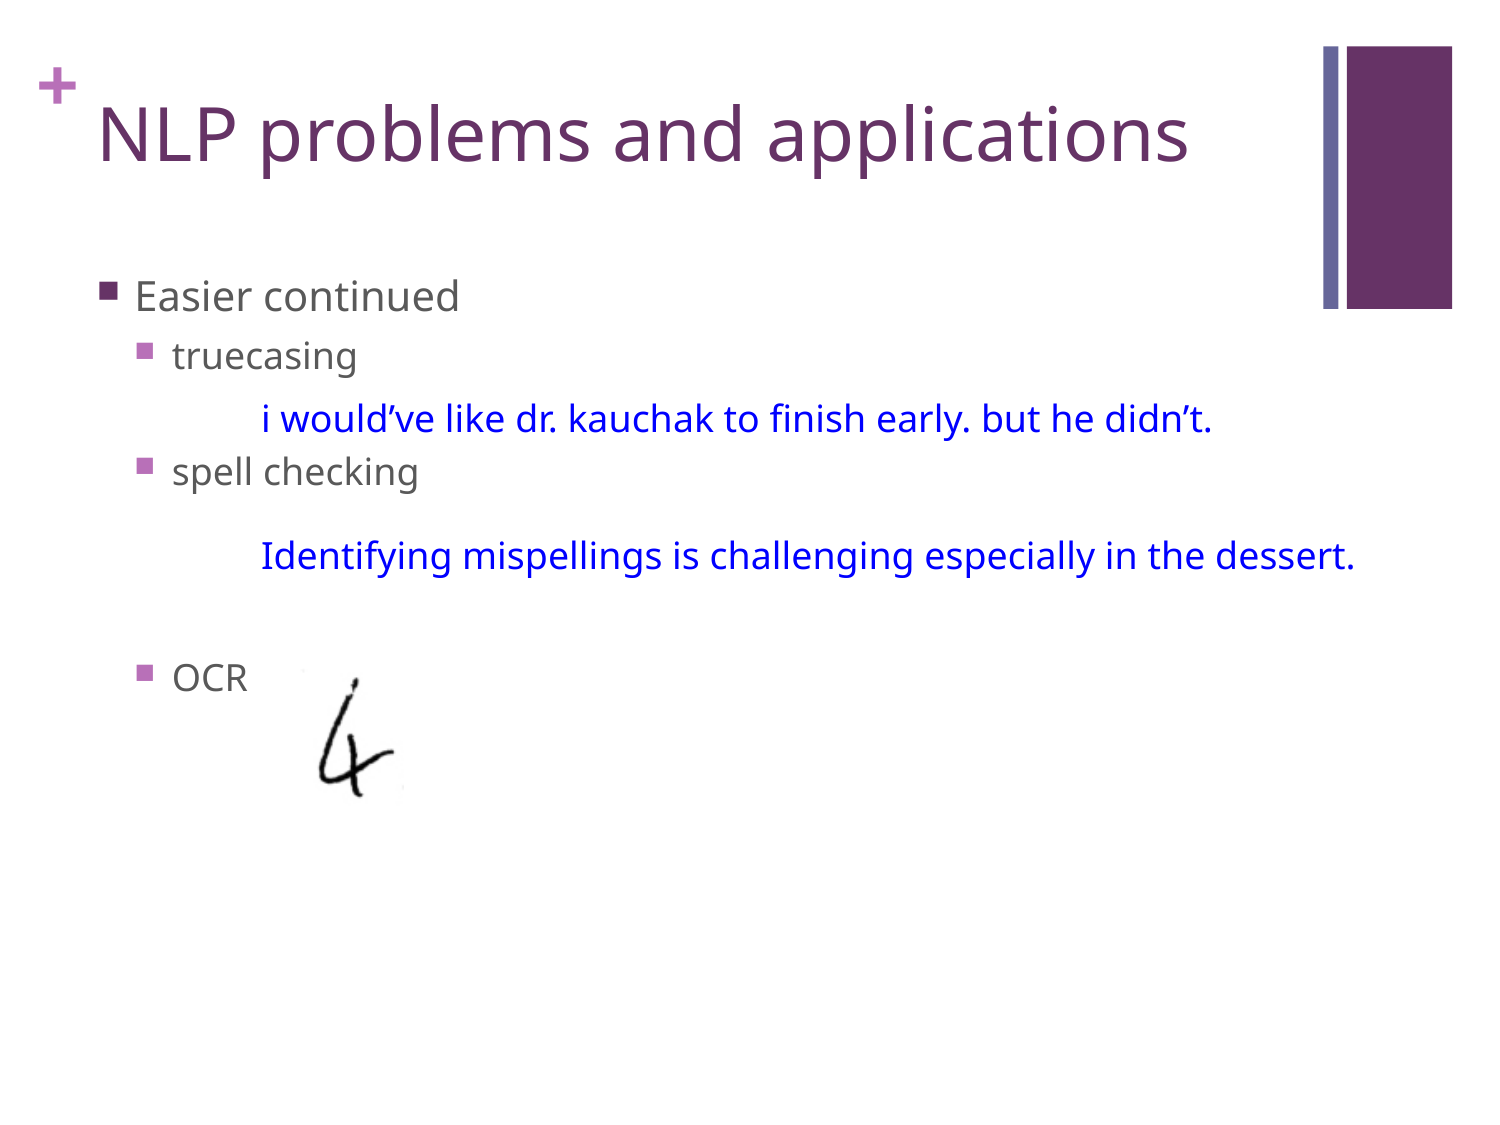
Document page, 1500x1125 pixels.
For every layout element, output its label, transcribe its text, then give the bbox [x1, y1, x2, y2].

title NLP problems and applications [81, 79, 1322, 262]
picture [298, 668, 404, 807]
text_box Identifying mispellings is challenging especially in the dessert. [246, 524, 1500, 585]
text_box i would’ve like dr. kauchak to finish early. but he didn’t. [246, 387, 1322, 448]
list Easier continued truecasing spell checking OCR [81, 262, 1322, 1005]
